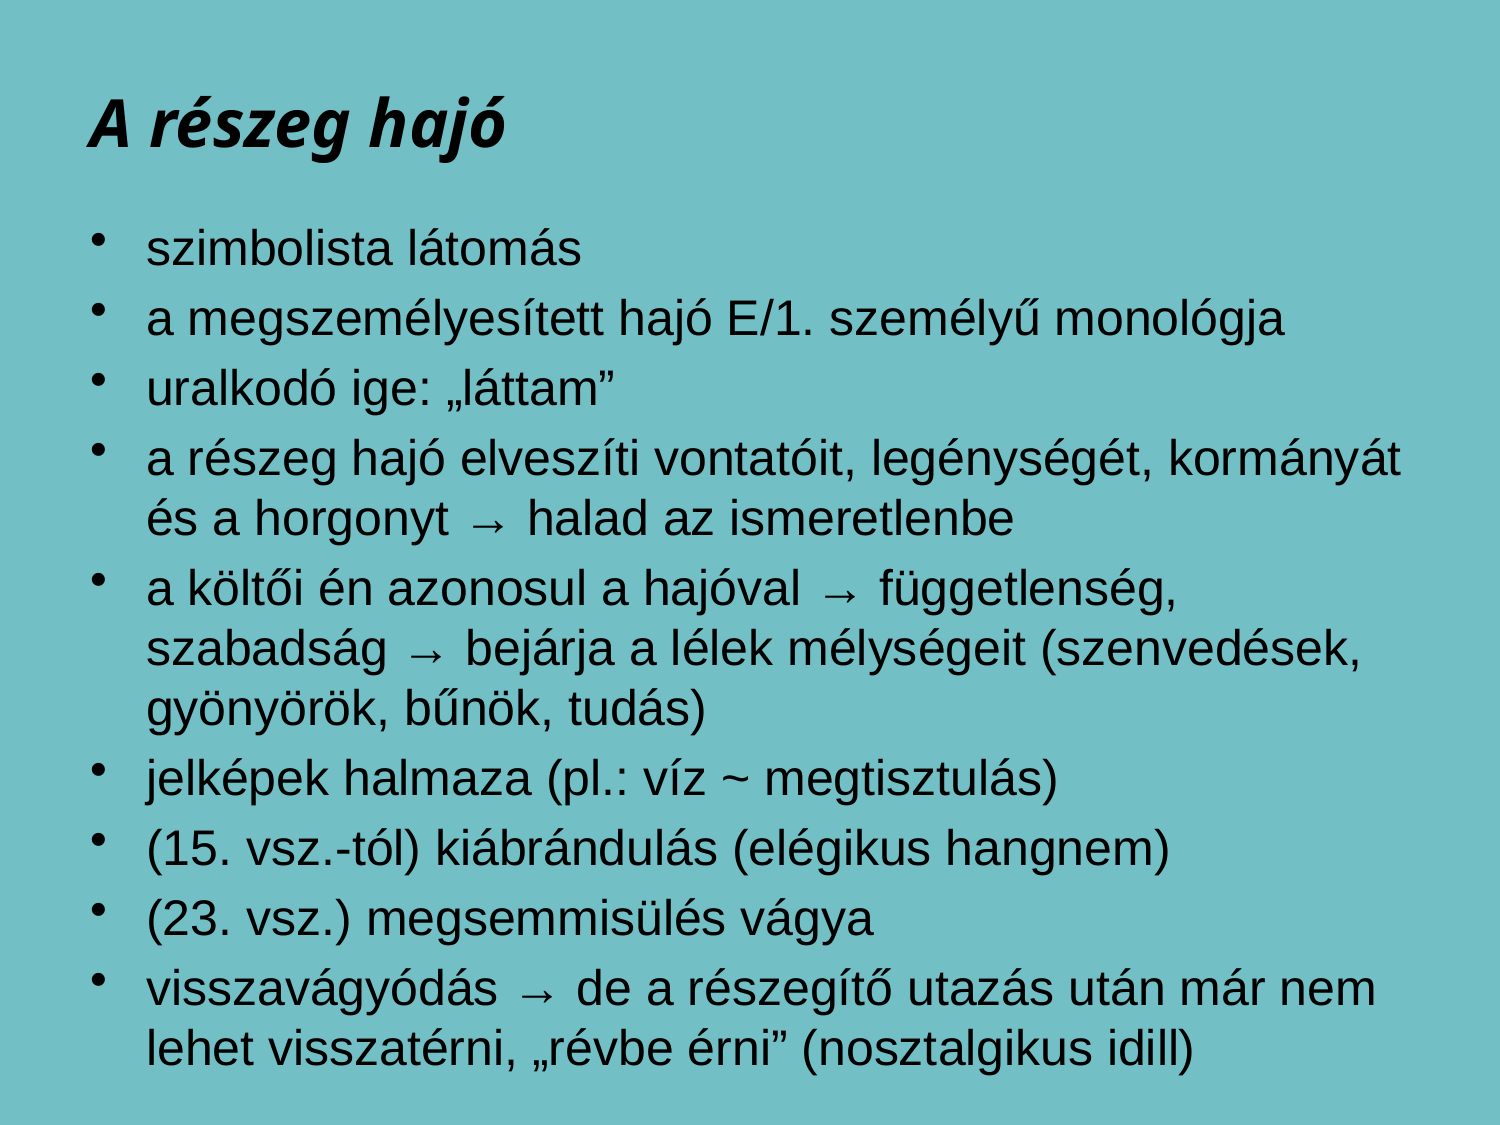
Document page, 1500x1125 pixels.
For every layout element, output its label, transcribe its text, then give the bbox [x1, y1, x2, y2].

title A részeg hajó [75, 45, 1425, 197]
list szimbolista látomás a megszemélyesített hajó E/1. személyű monológja uralkodó ige: „láttam” a részeg hajó elveszíti vontatóit, legénységét, kormányát és a horgonyt → halad az ismeretlenbe a költői én azonosul a hajóval → függetlenség, szabadság → bejárja a lélek mélységeit (szenvedések, gyönyörök, bűnök, tudás) jelképek halmaza (pl.: víz ~ megtisztulás) (15. vsz.-tól) kiábrándulás (elégikus hangnem) (23. vsz.) megsemmisülés vágya visszavágyódás → de a részegítő utazás után már nem lehet visszatérni, „révbe érni” (nosztalgikus idill) [75, 208, 1425, 1005]
